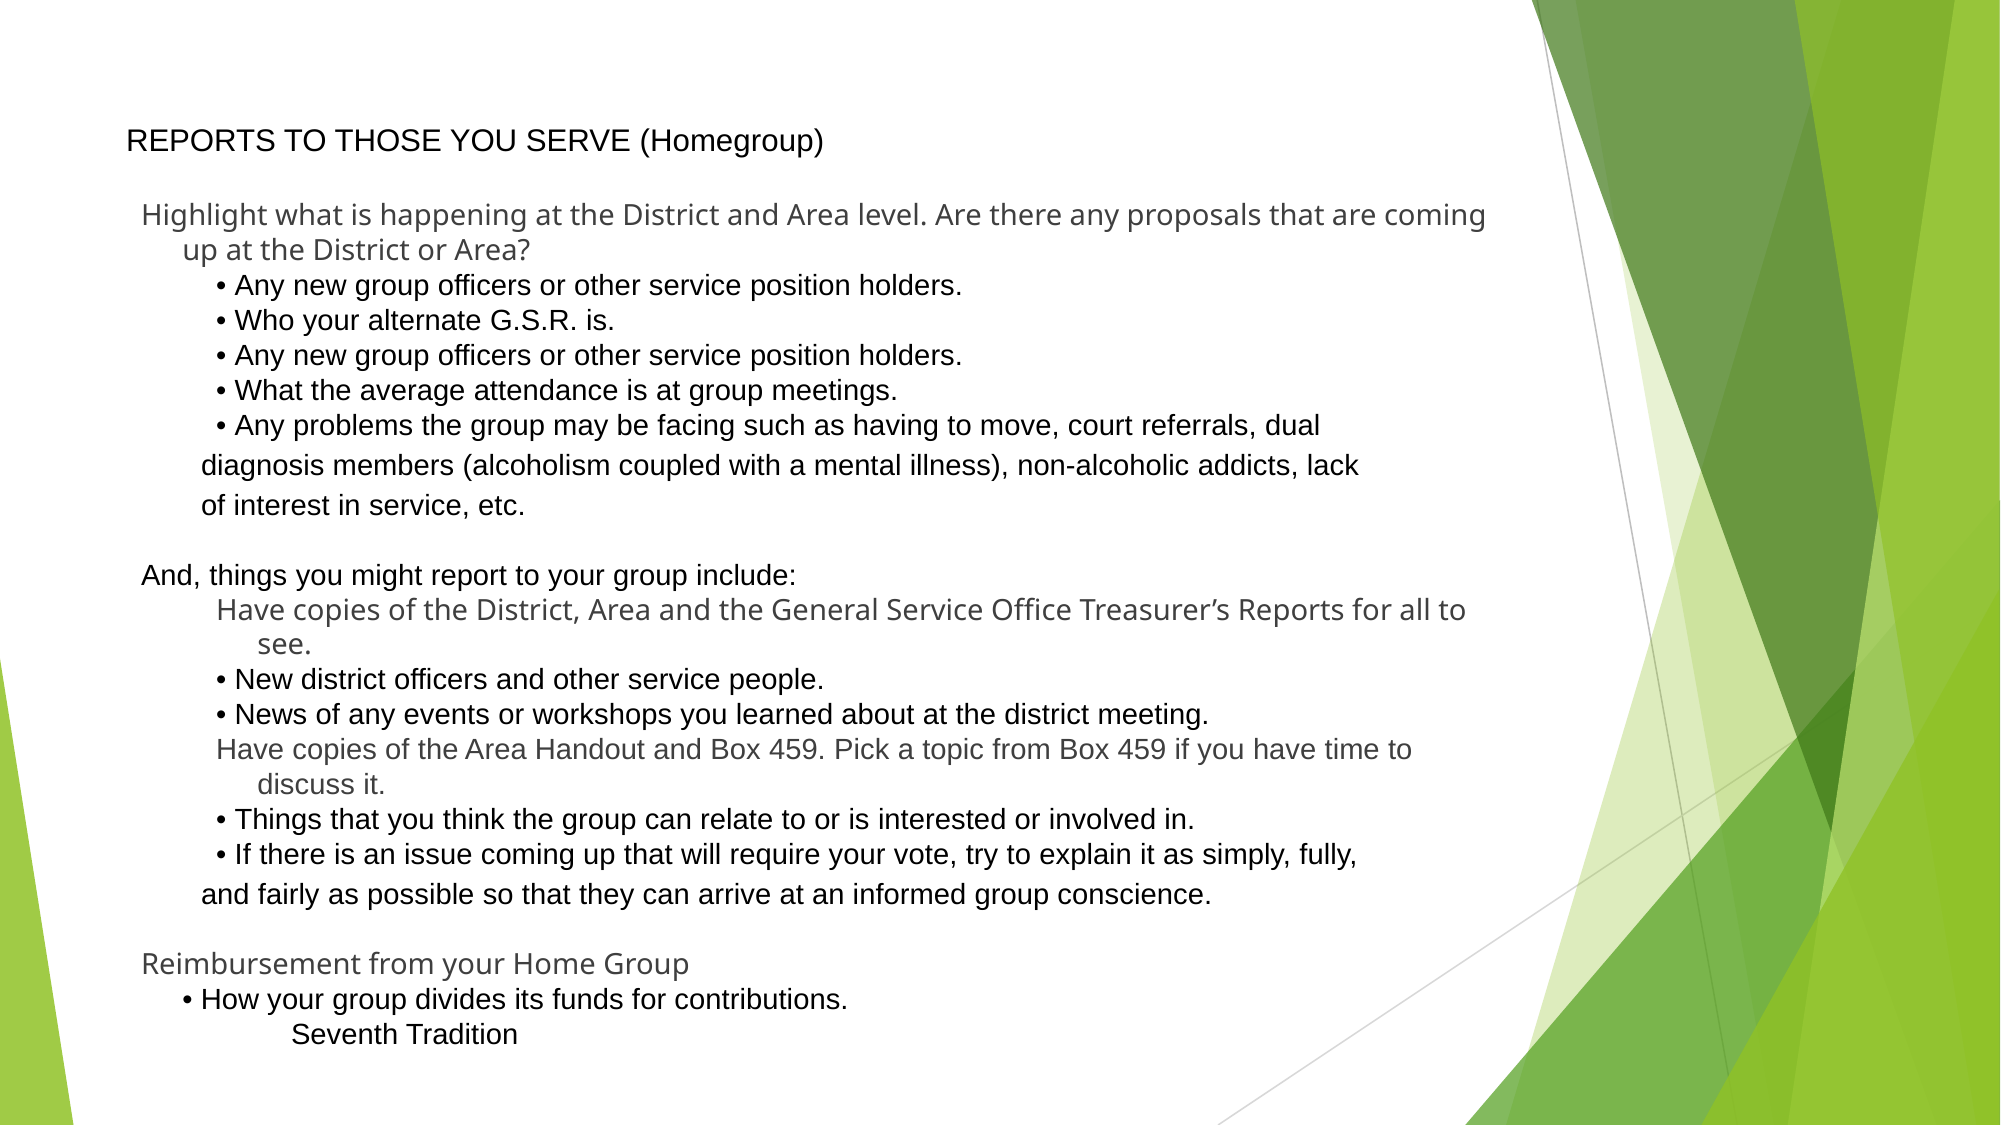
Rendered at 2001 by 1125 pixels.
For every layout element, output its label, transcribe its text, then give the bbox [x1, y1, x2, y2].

title REPORTS TO THOSE YOU SERVE (Homegroup) [111, 99, 1522, 181]
list Highlight what is happening at the District and Area level. Are there any proposals that are coming up at the District or Area? • Any new group officers or other service position holders. • Who your alternate G.S.R. is. • Any new group officers or other service position holders. • What the average attendance is at group meetings. • Any problems the group may be facing such as having to move, court referrals, dual diagnosis members (alcoholism coupled with a mental illness), non-alcoholic addicts, lack of interest in service, etc. And, things you might report to your group include: Have copies of the District, Area and the General Service Office Treasurer’s Reports for all to see. • New district officers and other service people. • News of any events or workshops you learned about at the district meeting. Have copies of the Area Handout and Box 459. Pick a topic from Box 459 if you have time to discuss it. • Things that you think the group can relate to or is interested or involved in. • If there is an issue coming up that will require your vote, try to explain it as simply, fully, and fairly as possible so that they can arrive at an informed group conscience. Reimbursement from your Home Group • How your group divides its funds for contributions. Seventh Tradition [111, 181, 1522, 1082]
